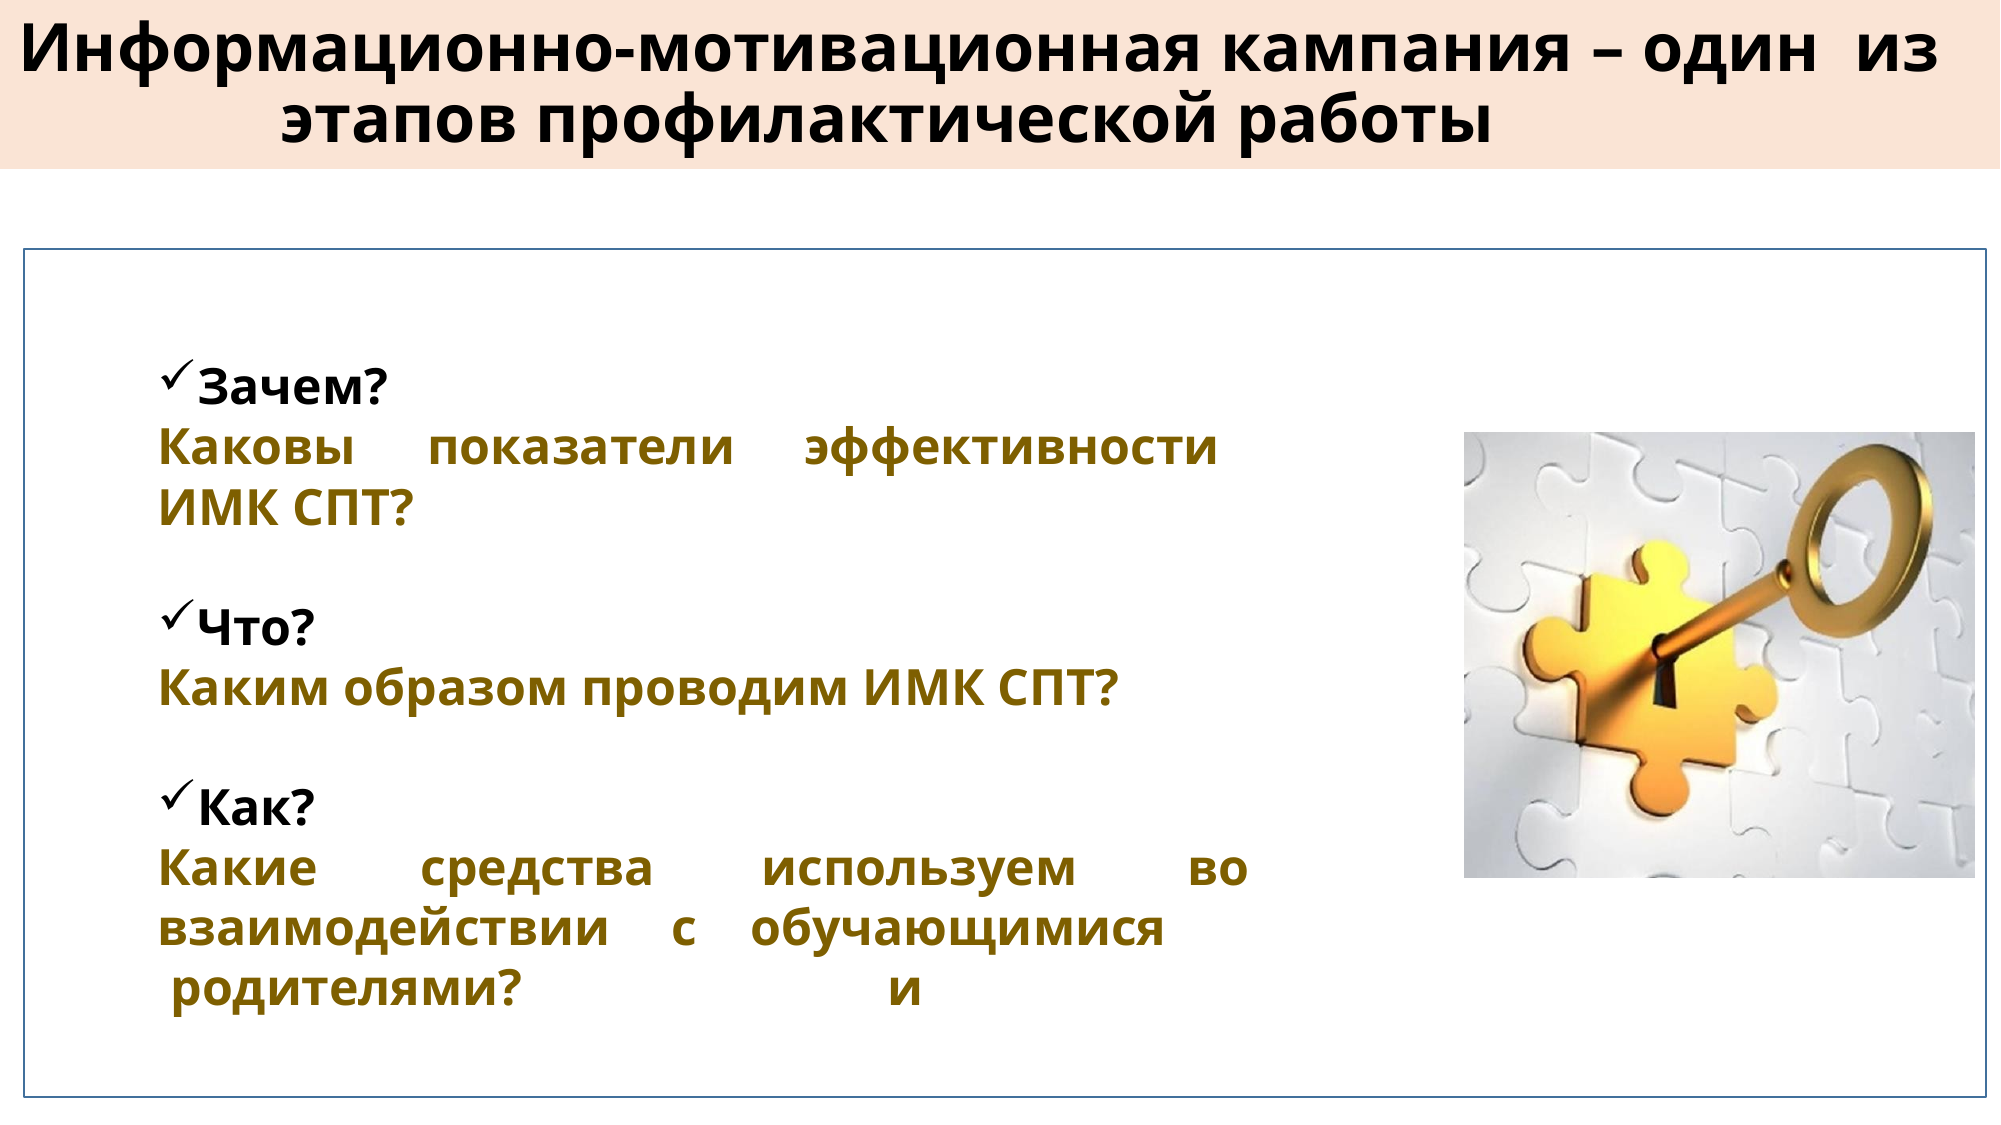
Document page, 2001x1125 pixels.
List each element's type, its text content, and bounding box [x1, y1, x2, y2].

text_box эффективности [802, 412, 1260, 475]
text_box [24, 248, 1986, 1098]
text_box [0, 0, 2000, 169]
text_box Как? Какие средства взаимодействии с родителями? [155, 772, 702, 1016]
text_box используем во обучающимися и [735, 833, 1260, 1016]
title Информационно-мотивационная кампания – один из этапов профилактической работы [16, 1, 1985, 202]
picture [1464, 431, 1975, 878]
text_box Что? Каким образом проводим ИМК СПТ? [155, 592, 1211, 715]
text_box Зачем? Каковы показатели ИМК СПТ? [155, 352, 760, 535]
